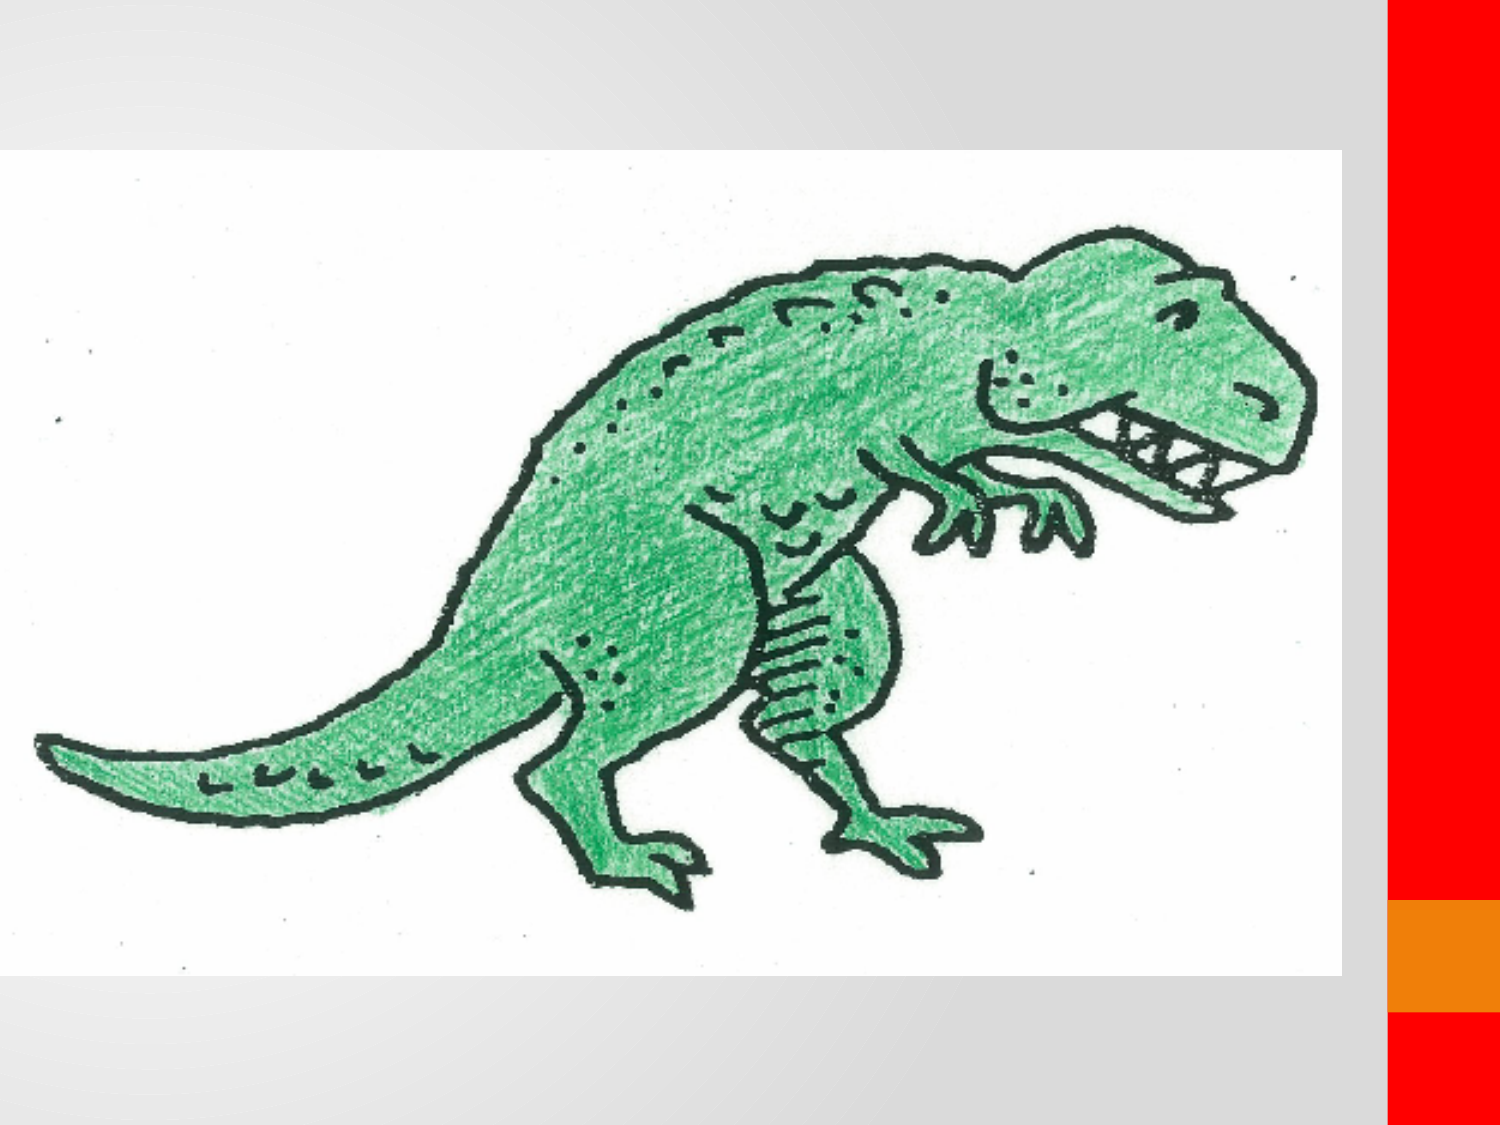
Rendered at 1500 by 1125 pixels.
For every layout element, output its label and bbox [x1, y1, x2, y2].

picture [0, 149, 1343, 976]
